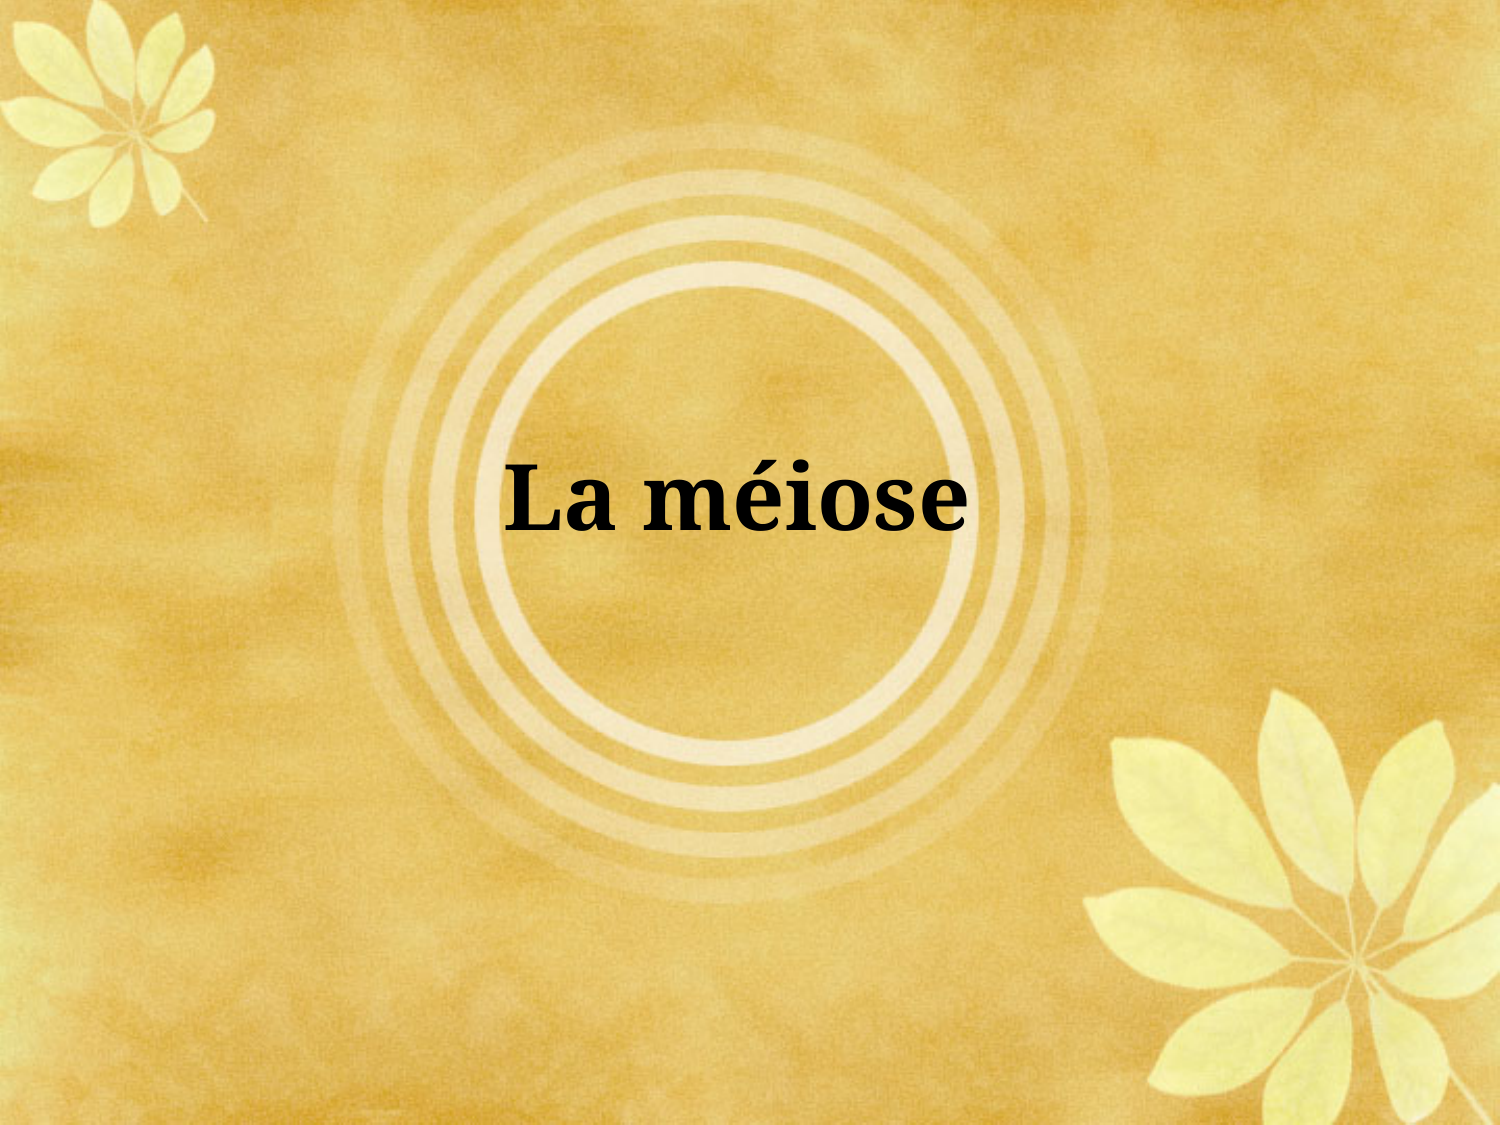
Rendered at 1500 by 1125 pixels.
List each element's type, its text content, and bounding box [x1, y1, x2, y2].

picture [0, 0, 1500, 1125]
title La méiose [100, 373, 1376, 615]
